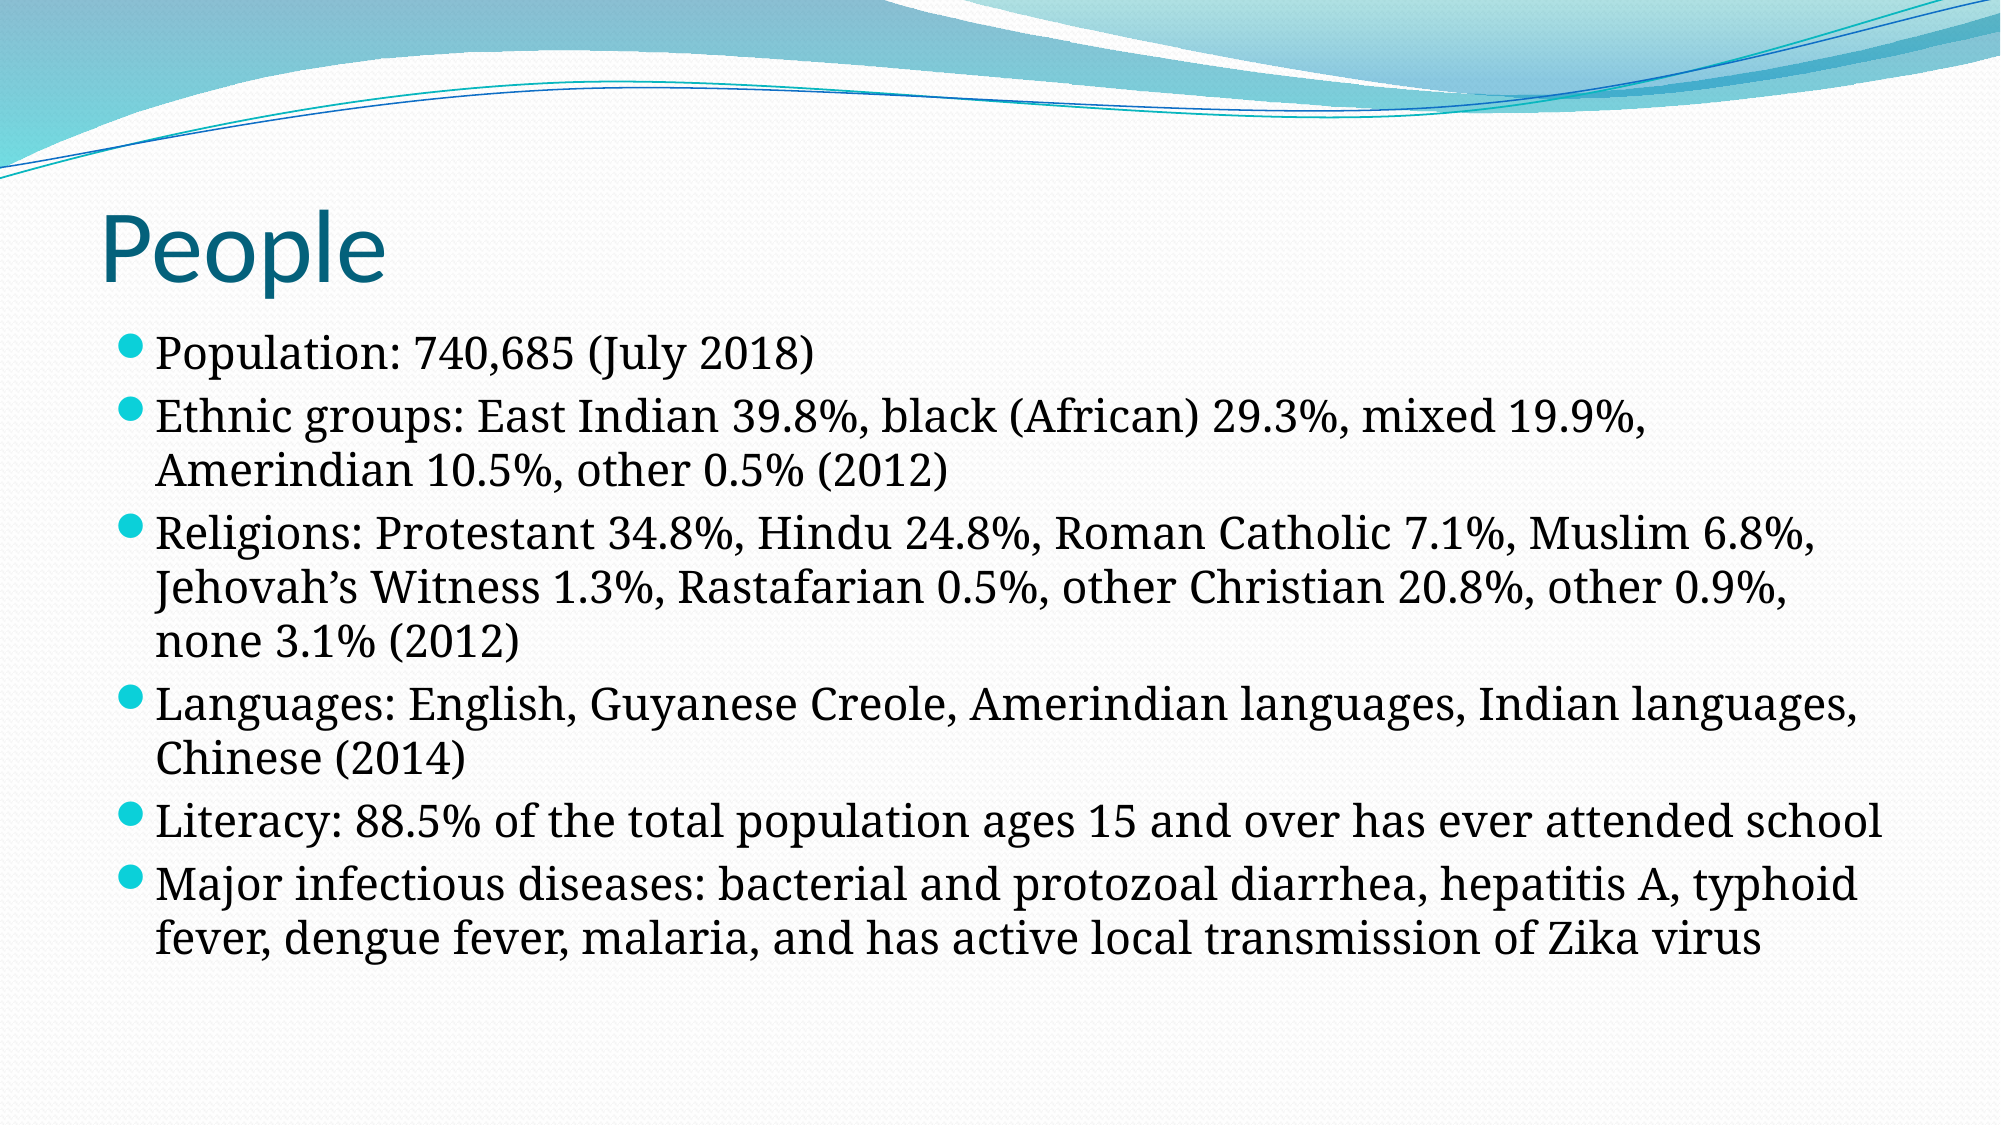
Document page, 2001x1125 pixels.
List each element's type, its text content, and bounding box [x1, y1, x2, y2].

title People [99, 115, 1900, 303]
list Population: 740,685 (July 2018) Ethnic groups: East Indian 39.8%, black (African) 29.3%, mixed 19.9%, Amerindian 10.5%, other 0.5% (2012) Religions: Protestant 34.8%, Hindu 24.8%, Roman Catholic 7.1%, Muslim 6.8%, Jehovah’s Witness 1.3%, Rastafarian 0.5%, other Christian 20.8%, other 0.9%, none 3.1% (2012) Languages: English, Guyanese Creole, Amerindian languages, Indian languages, Chinese (2014) Literacy: 88.5% of the total population ages 15 and over has ever attended school Major infectious diseases: bacterial and protozoal diarrhea, hepatitis A, typhoid fever, dengue fever, malaria, and has active local transmission of Zika virus [99, 317, 1900, 1038]
